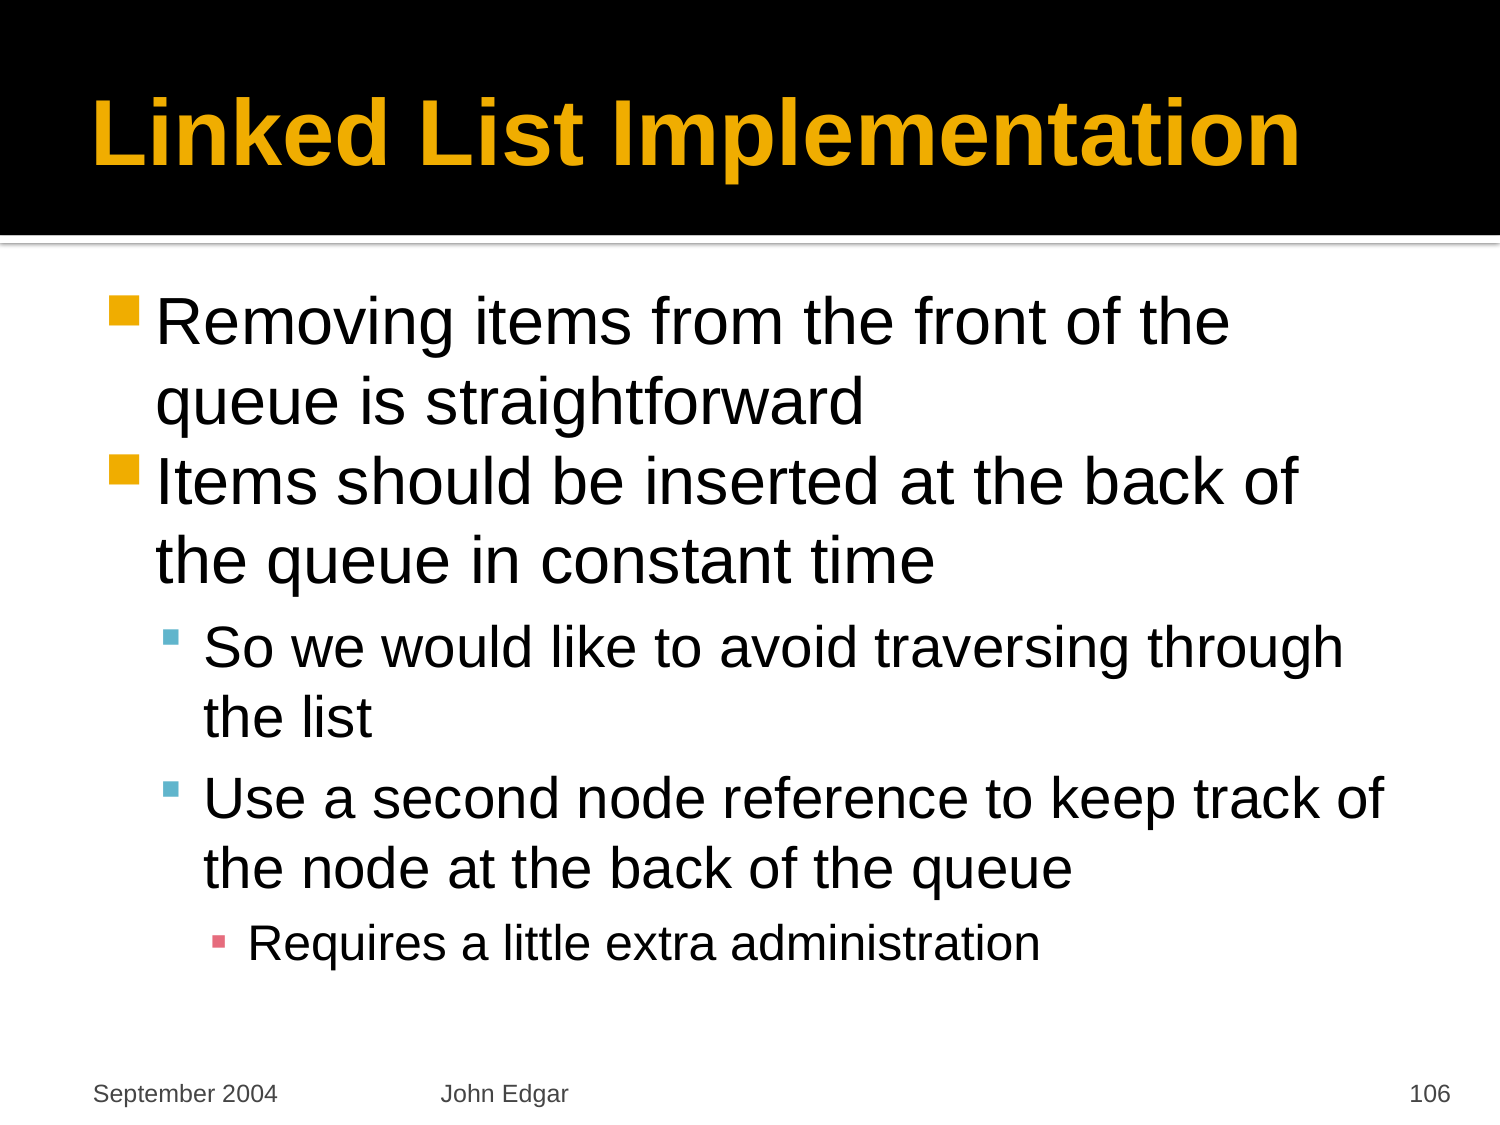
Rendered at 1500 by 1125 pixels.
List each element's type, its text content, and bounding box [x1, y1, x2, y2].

footer John Edgar [433, 1062, 1337, 1108]
list Removing items from the front of the queue is straightforward Items should be inserted at the back of the queue in constant time So we would like to avoid traversing through the list Use a second node reference to keep track of the node at the back of the queue Requires a little extra administration [74, 262, 1426, 997]
slide_number 106 [1345, 1062, 1467, 1108]
title Linked List Implementation [75, 25, 1425, 231]
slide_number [75, 1062, 425, 1108]
